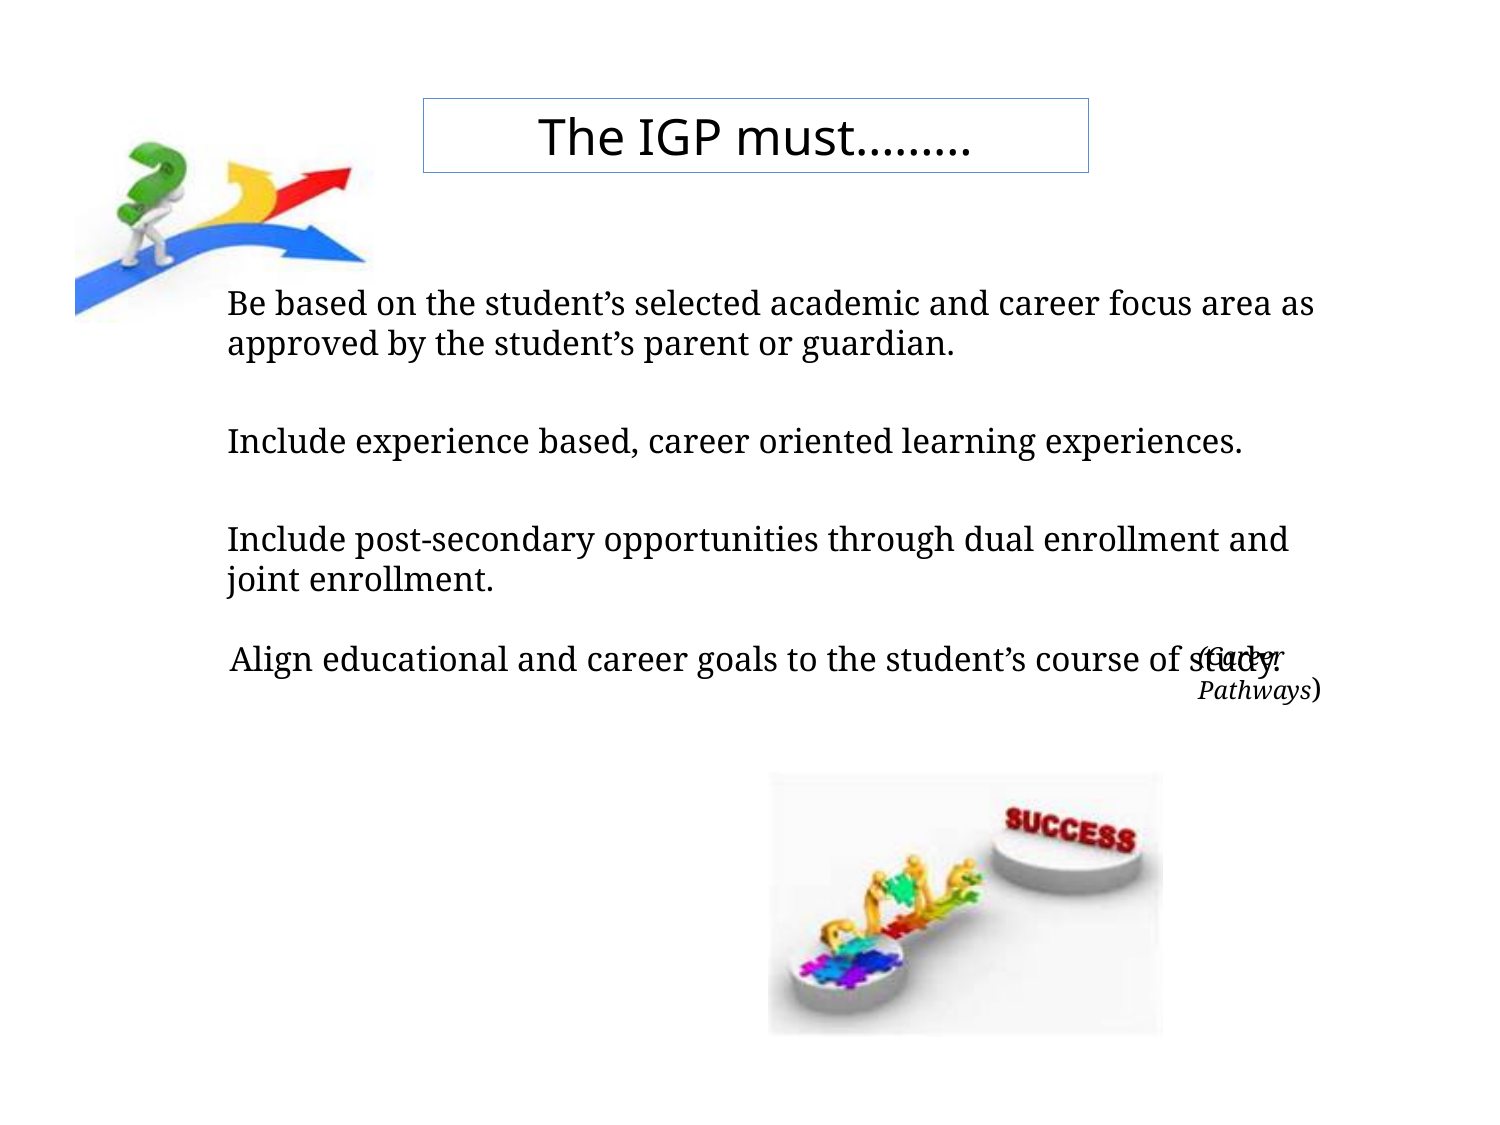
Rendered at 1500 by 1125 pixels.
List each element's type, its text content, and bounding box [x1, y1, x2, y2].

text_box The IGP must……… [423, 98, 1089, 173]
text_box (Career Pathways) [1183, 633, 1421, 713]
text_box Be based on the student’s selected academic and career focus area as approved by the student’s parent or guardian. [212, 274, 1367, 370]
text_box Align educational and career goals to the student’s course of study. [214, 630, 1390, 686]
text_box Include experience based, career oriented learning experiences. [212, 412, 1300, 468]
text_box Include post-secondary opportunities through dual enrollment and joint enrollment. [212, 511, 1325, 606]
picture [768, 771, 1163, 1037]
picture [74, 94, 392, 324]
